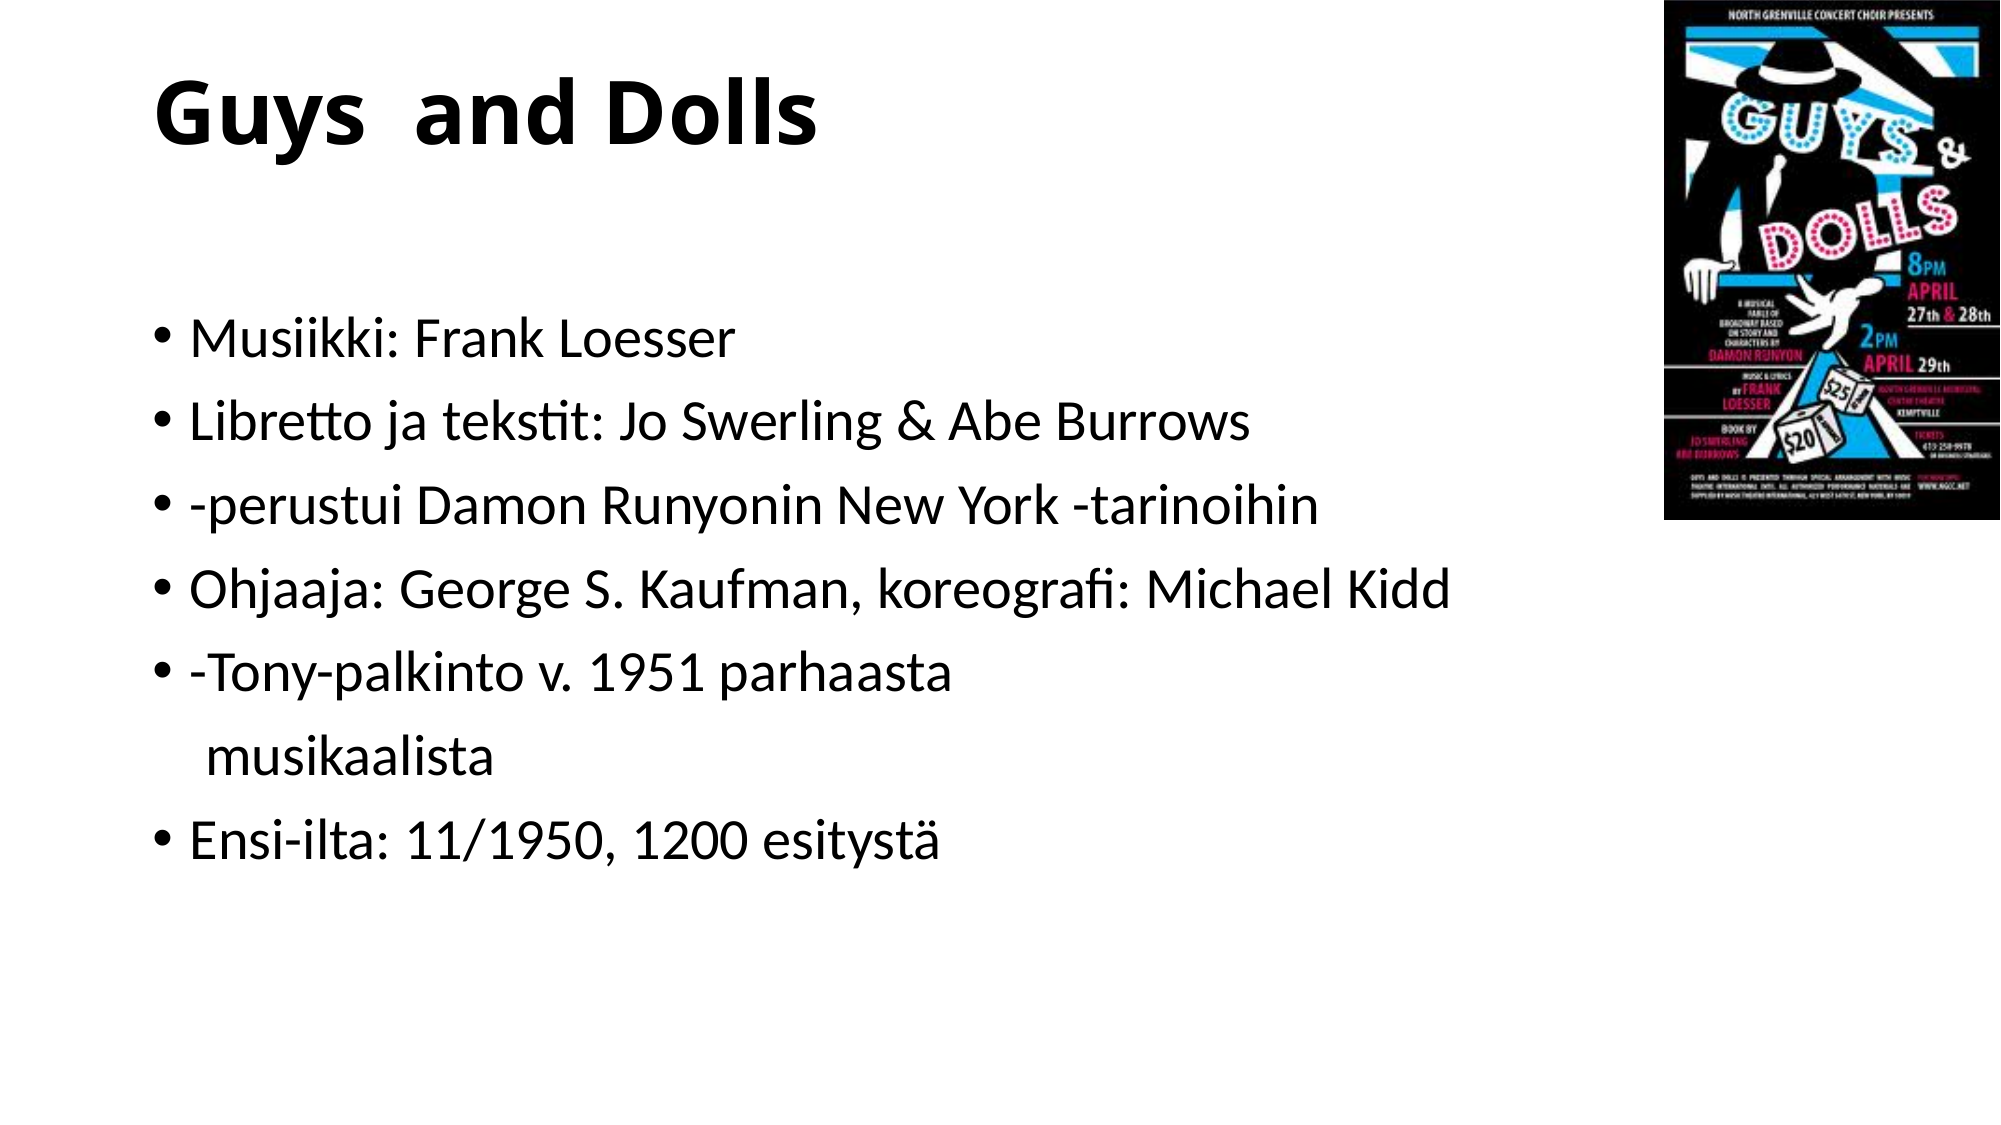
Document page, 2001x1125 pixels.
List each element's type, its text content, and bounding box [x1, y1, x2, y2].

list Musiikki: Frank Loesser Libretto ja tekstit: Jo Swerling & Abe Burrows -perustui Damon Runyonin New York -tarinoihin Ohjaaja: George S. Kaufman, koreografi: Michael Kidd -Tony-palkinto v. 1951 parhaasta musikaalista Ensi-ilta: 11/1950, 1200 esitystä [137, 299, 1863, 1014]
picture [1664, 0, 2000, 520]
title Guys and Dolls [137, 59, 1664, 278]
